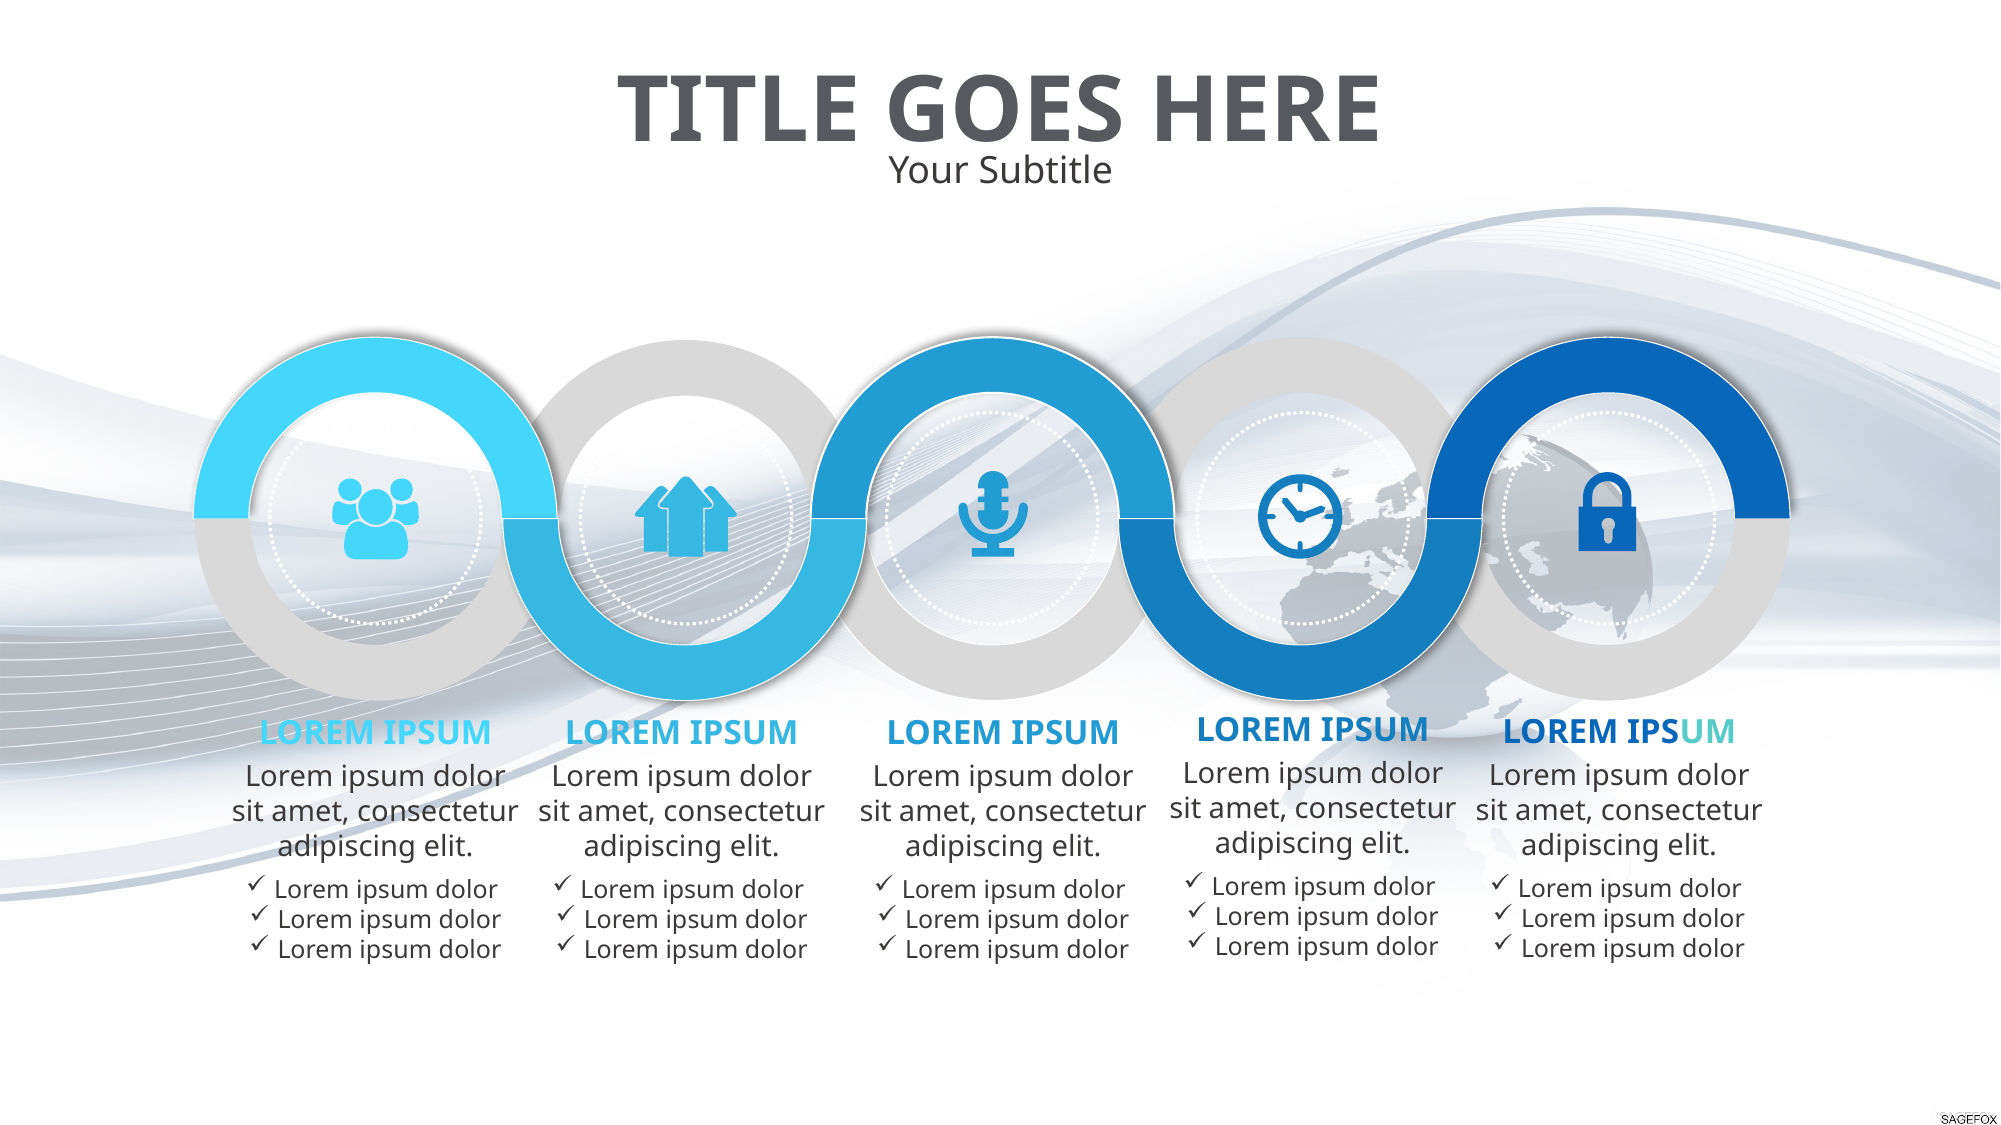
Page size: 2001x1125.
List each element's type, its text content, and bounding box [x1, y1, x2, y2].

text_box [1196, 411, 1410, 626]
text_box [1117, 517, 1484, 702]
text_box [885, 411, 1099, 626]
text_box [1425, 336, 1792, 517]
text_box LOREM IPSUM Lorem ipsum dolor sit amet, consectetur adipiscing elit. Lorem ipsum dolor Lorem ipsum dolor Lorem ipsum dolor [527, 706, 837, 969]
text_box LOREM IPSUM Lorem ipsum dolor sit amet, consectetur adipiscing elit. Lorem ipsum dolor Lorem ipsum dolor Lorem ipsum dolor [1158, 703, 1468, 966]
text_box [192, 336, 558, 521]
text_box LOREM IPSUM Lorem ipsum dolor sit amet, consectetur adipiscing elit. Lorem ipsum dolor Lorem ipsum dolor Lorem ipsum dolor [848, 706, 1158, 969]
text_box [1578, 472, 1637, 552]
text_box [846, 537, 1144, 702]
text_box [268, 411, 483, 626]
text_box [958, 470, 1028, 557]
text_box [809, 336, 1176, 517]
text_box [579, 411, 793, 626]
text_box [194, 517, 528, 702]
text_box [1461, 517, 1792, 702]
text_box LOREM IPSUM Lorem ipsum dolor sit amet, consectetur adipiscing elit. Lorem ipsum dolor Lorem ipsum dolor Lorem ipsum dolor [220, 706, 527, 969]
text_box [633, 476, 739, 557]
text_box LOREM IPSUM Lorem ipsum dolor sit amet, consectetur adipiscing elit. Lorem ipsum dolor Lorem ipsum dolor Lorem ipsum dolor [1464, 705, 1774, 968]
picture [1938, 1114, 1999, 1125]
text_box [332, 478, 419, 560]
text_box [548, 42, 1452, 199]
text_box [1502, 411, 1716, 626]
text_box [501, 517, 868, 702]
text_box [1154, 336, 1452, 501]
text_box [1258, 474, 1343, 559]
text_box [538, 338, 836, 500]
